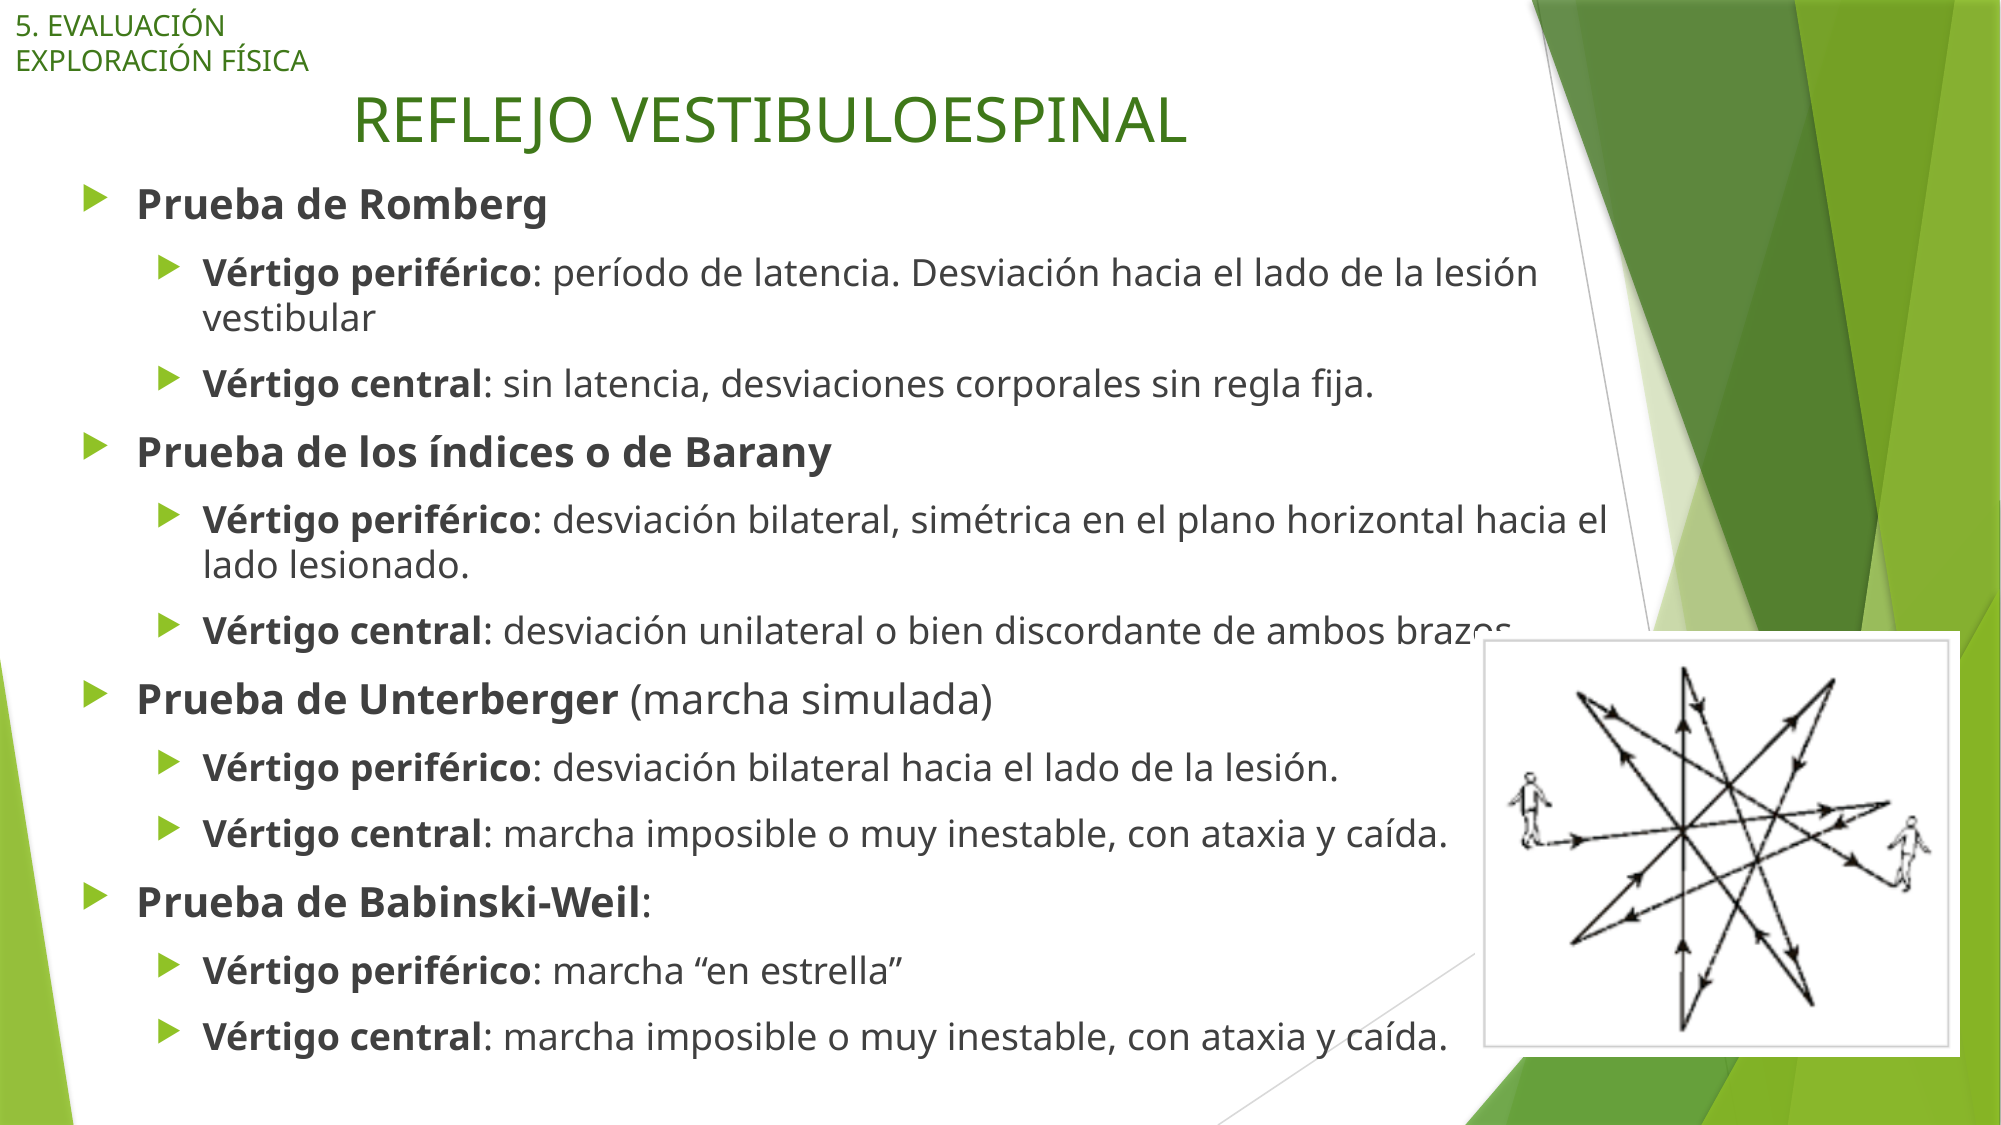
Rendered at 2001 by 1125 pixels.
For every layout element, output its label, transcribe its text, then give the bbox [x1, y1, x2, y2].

list Prueba de Romberg Vértigo periférico: período de latencia. Desviación hacia el lado de la lesión vestibular Vértigo central: sin latencia, desviaciones corporales sin regla fija. Prueba de los índices o de Barany Vértigo periférico: desviación bilateral, simétrica en el plano horizontal hacia el lado lesionado. Vértigo central: desviación unilateral o bien discordante de ambos brazos. Prueba de Unterberger (marcha simulada) Vértigo periférico: desviación bilateral hacia el lado de la lesión. Vértigo central: marcha imposible o muy inestable, con ataxia y caída. Prueba de Babinski-Weil: Vértigo periférico: marcha “en estrella” Vértigo central: marcha imposible o muy inestable, con ataxia y caída. [65, 170, 1664, 1094]
picture [1475, 631, 1960, 1058]
text_box 5. EVALUACIÓN EXPLORACIÓN FÍSICA [0, 0, 846, 98]
title REFLEJO VESTIBULOESPINAL [65, 68, 1476, 166]
